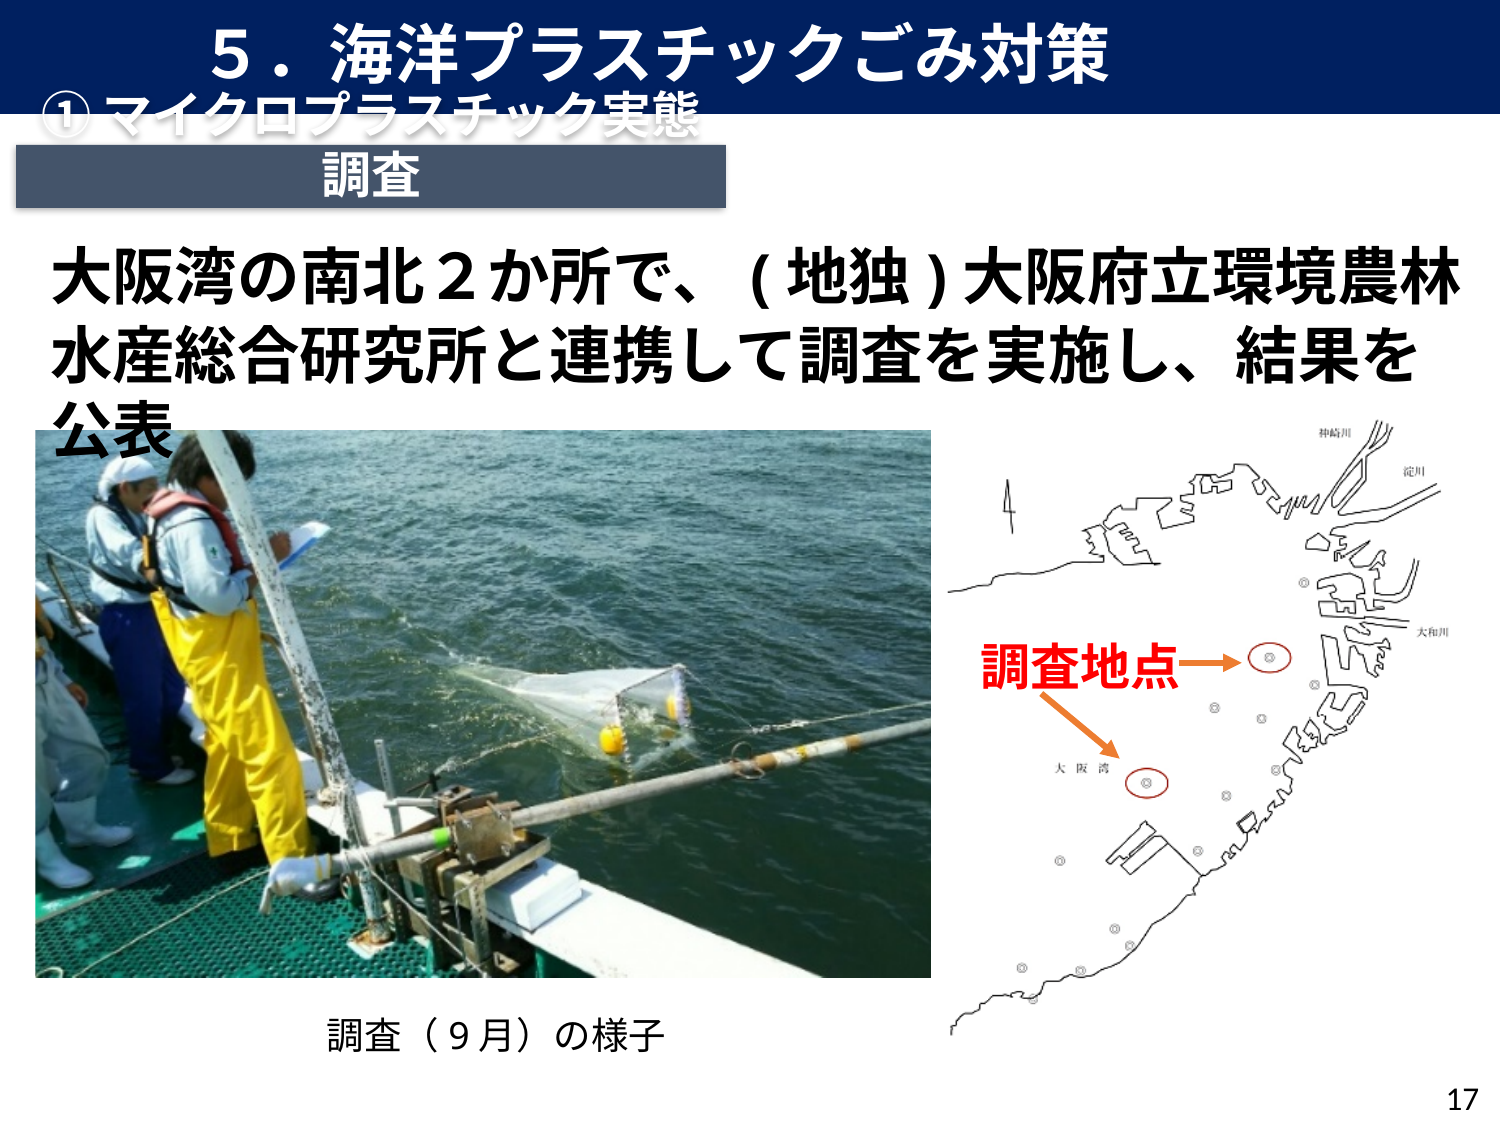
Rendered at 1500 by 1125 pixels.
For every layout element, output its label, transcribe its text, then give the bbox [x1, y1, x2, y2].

text_box 17 [1430, 1069, 1500, 1125]
text_box [0, 0, 1500, 115]
text_box 調査（9月）の様子 [85, 1004, 908, 1065]
text_box ５．海洋プラスチックごみ対策 [183, 14, 1169, 116]
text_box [931, 405, 1488, 1063]
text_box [1041, 693, 1120, 759]
picture [35, 430, 931, 978]
text_box 大阪湾の南北２か所で、(地独)大阪府立環境農林 水産総合研究所と連携して調査を実施し、結果を公表 [35, 229, 1500, 474]
text_box ①マイクロプラスチック実態調査 [16, 144, 726, 208]
